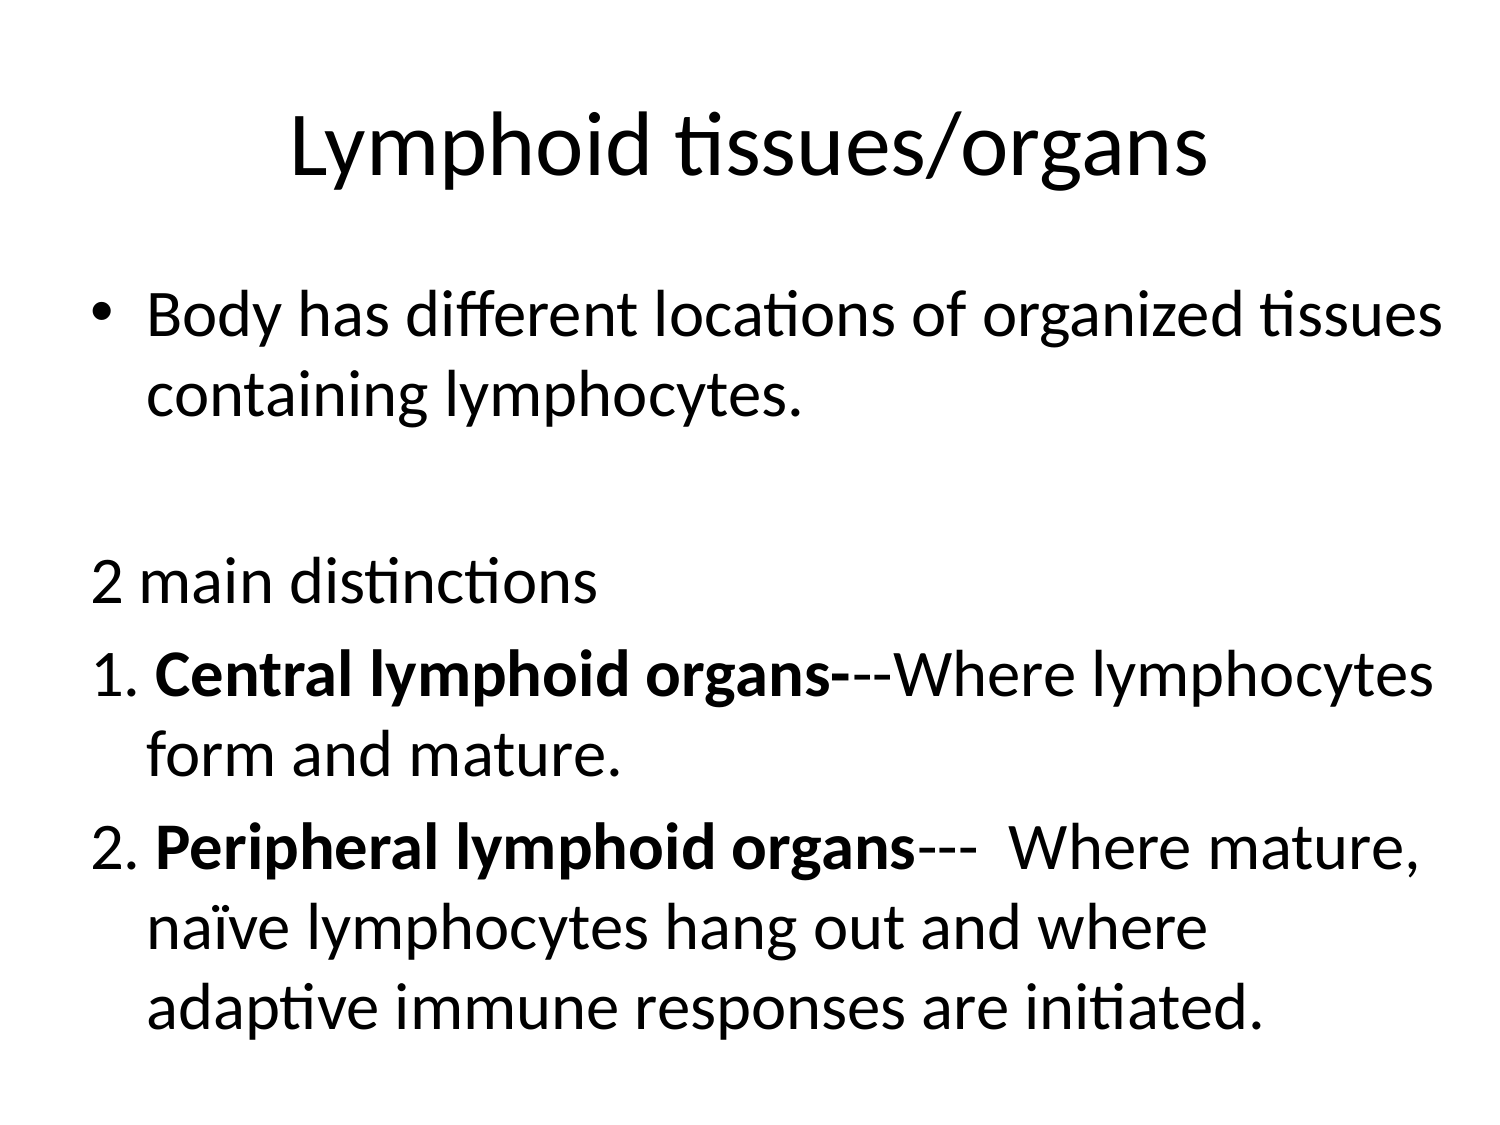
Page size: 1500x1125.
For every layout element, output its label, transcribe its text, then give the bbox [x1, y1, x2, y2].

title Lymphoid tissues/organs [75, 45, 1425, 233]
list Body has different locations of organized tissues containing lymphocytes. 2 main distinctions 1. Central lymphoid organs---Where lymphocytes form and mature. 2. Peripheral lymphoid organs--- Where mature, naïve lymphocytes hang out and where adaptive immune responses are initiated. [75, 262, 1463, 1075]
